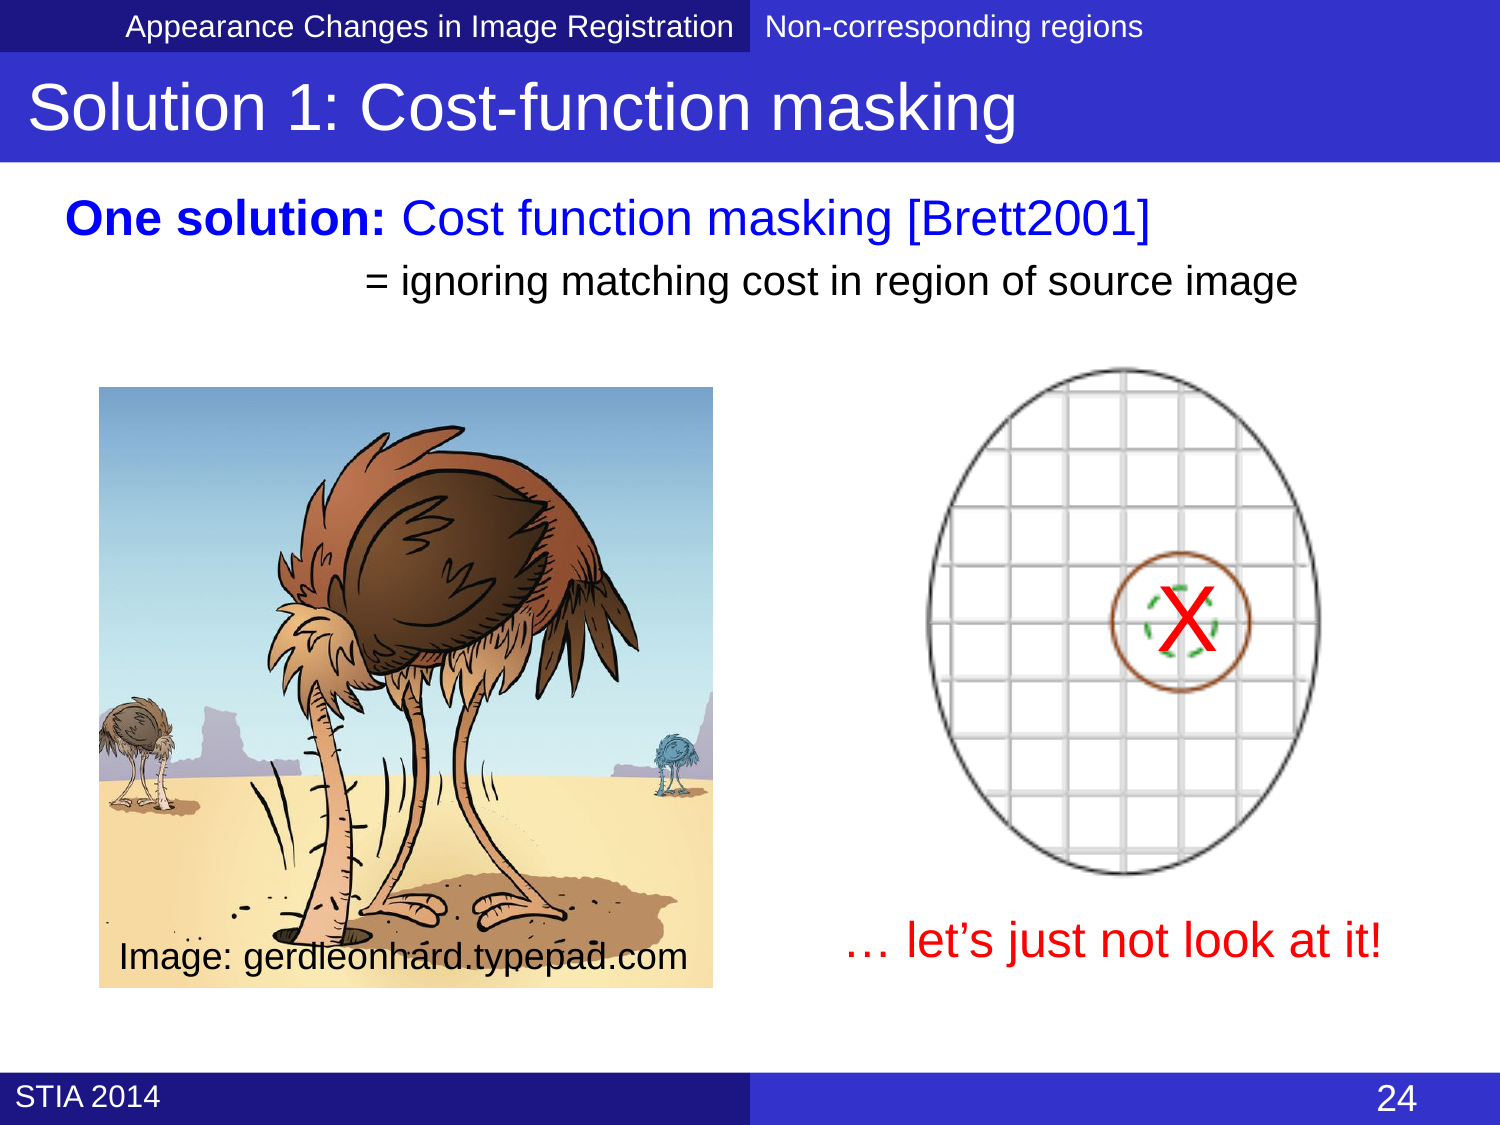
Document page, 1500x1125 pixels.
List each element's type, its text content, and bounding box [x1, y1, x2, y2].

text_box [99, 387, 713, 988]
title Solution 1: Cost-function masking [12, 59, 1500, 163]
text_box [0, 0, 1500, 53]
picture [924, 362, 1326, 879]
text_box … let’s just not look at it! [827, 899, 1399, 975]
text_box One solution: Cost function masking [Brett2001] = ignoring matching cost in region of source image [49, 178, 1413, 373]
